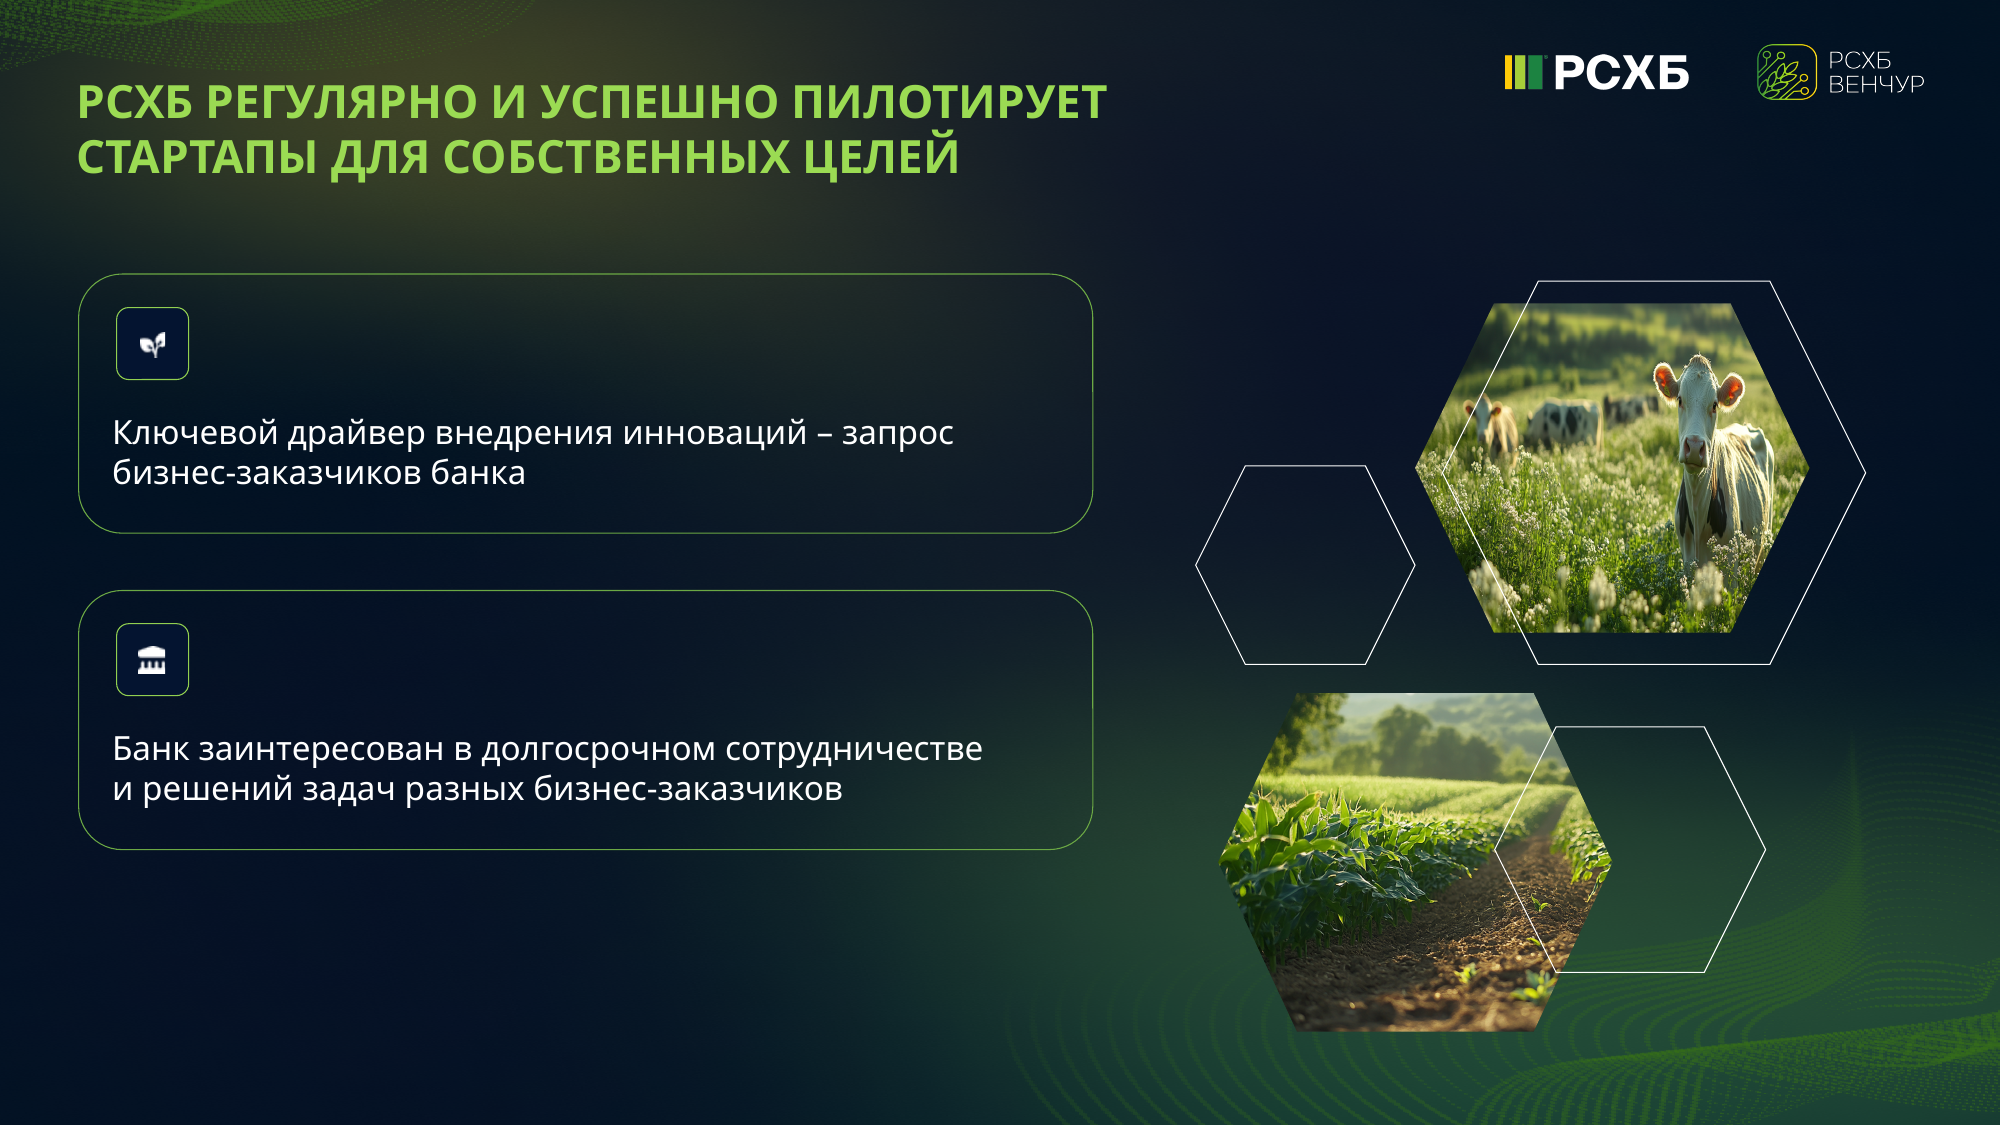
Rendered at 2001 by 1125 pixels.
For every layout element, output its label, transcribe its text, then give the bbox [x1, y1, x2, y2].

text_box [1526, 279, 1782, 302]
picture [0, 0, 2000, 1125]
text_box Ключевой драйвер внедрения инноваций – запрос бизнес-заказчиков банка [78, 274, 1093, 534]
text_box [1521, 634, 1787, 666]
text_box [1193, 464, 1414, 666]
text_box Банк заинтересован в долгосрочном сотрудничестве и решений задач разных бизнес-заказчиков [78, 590, 1093, 850]
text_box РСХБ РЕГУЛЯРНО И УСПЕШНО ПИЛОТИРУЕТ СТАРТАПЫ ДЛЯ СОБСТВЕННЫХ ЦЕЛЕЙ [56, 52, 1231, 217]
text_box [1810, 357, 1868, 588]
text_box [115, 622, 191, 698]
text_box [115, 305, 191, 382]
text_box [1614, 725, 1768, 974]
